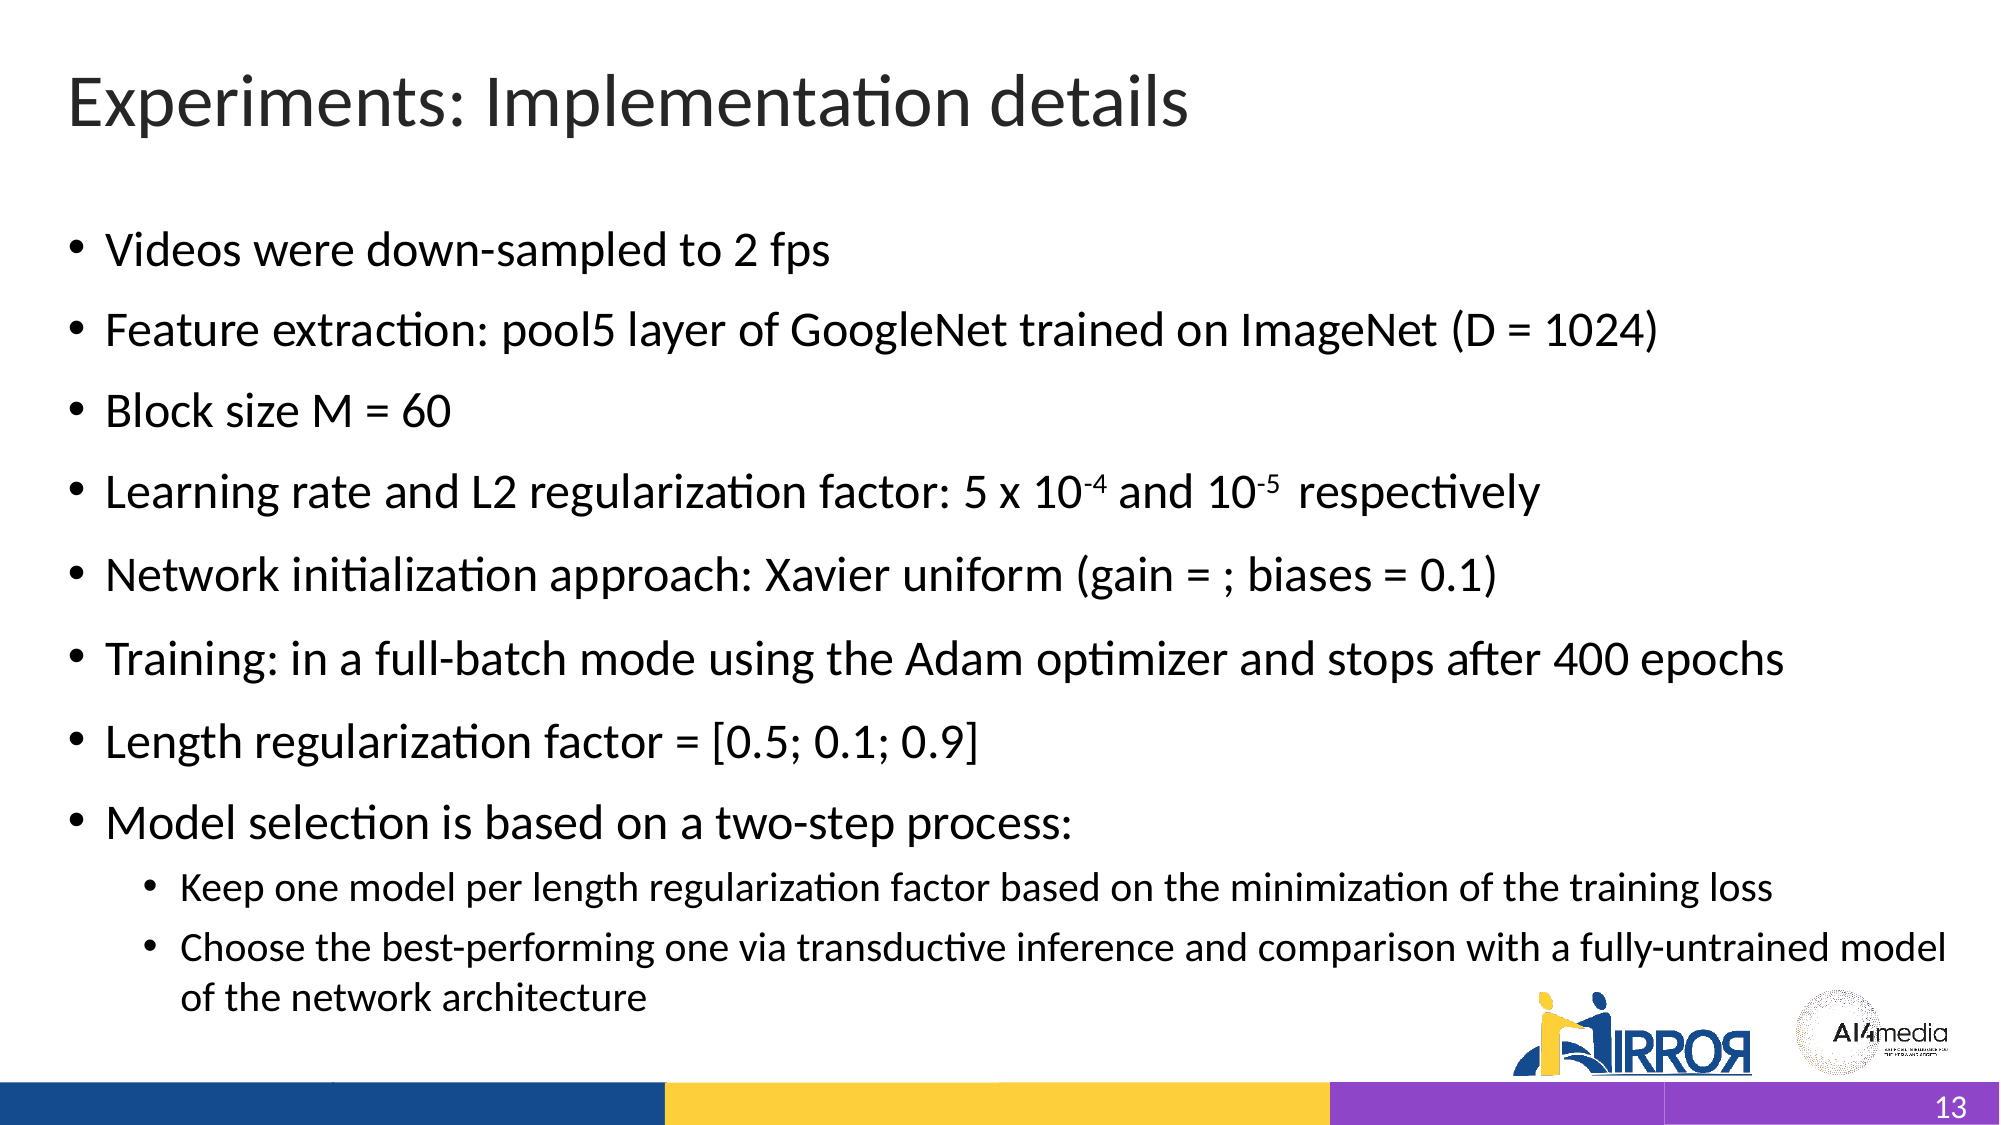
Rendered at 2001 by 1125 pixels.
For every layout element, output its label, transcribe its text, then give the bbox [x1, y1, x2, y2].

slide_number 13 [1532, 1074, 1983, 1125]
picture [1787, 972, 1956, 1074]
list Experiments: Implementation details [53, 42, 1952, 162]
picture [1509, 988, 1754, 1082]
